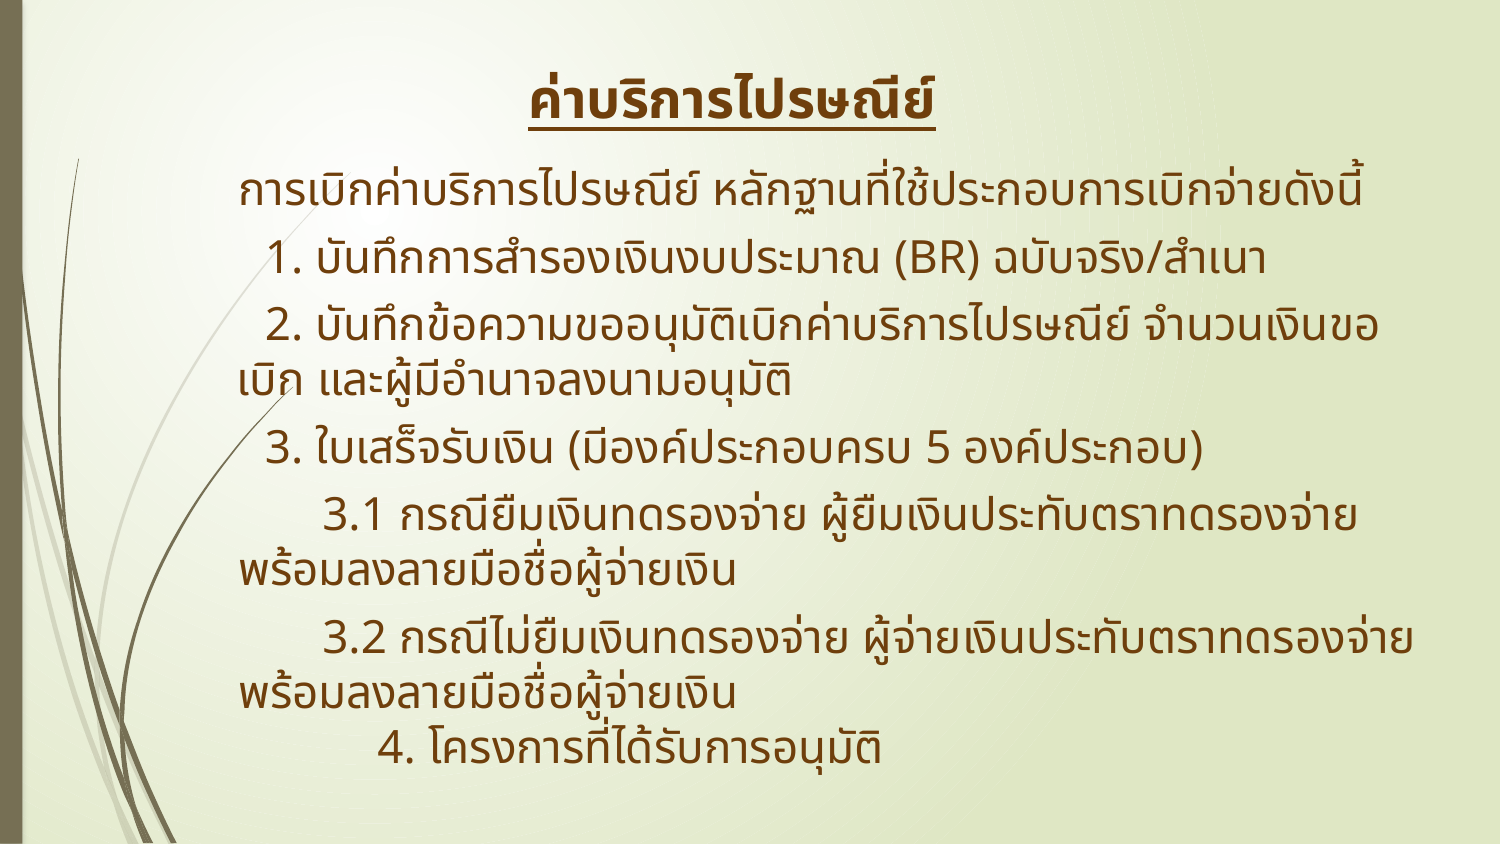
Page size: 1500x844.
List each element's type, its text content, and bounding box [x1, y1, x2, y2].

title ค่าบริการไปรษณีย์ [158, 27, 1307, 145]
list การเบิกค่าบริการไปรษณีย์ หลักฐานที่ใช้ประกอบการเบิกจ่ายดังนี้ 1. บันทึกการสำรองเงินงบประมาณ (BR) ฉบับจริง/สำเนา 2. บันทึกข้อความขออนุมัติเบิกค่าบริการไปรษณีย์ จำนวนเงินขอเบิก และผู้มีอำนาจลงนามอนุมัติ 3. ใบเสร็จรับเงิน (มีองค์ประกอบครบ 5 องค์ประกอบ) 3.1 กรณียืมเงินทดรองจ่าย ผู้ยืมเงินประทับตราทดรองจ่ายพร้อมลงลายมือชื่อผู้จ่ายเงิน 3.2 กรณีไม่ยืมเงินทดรองจ่าย ผู้จ่ายเงินประทับตราทดรองจ่ายพร้อมลงลายมือชื่อผู้จ่ายเงิน 4. โครงการที่ได้รับการอนุมัติ [206, 144, 1459, 742]
